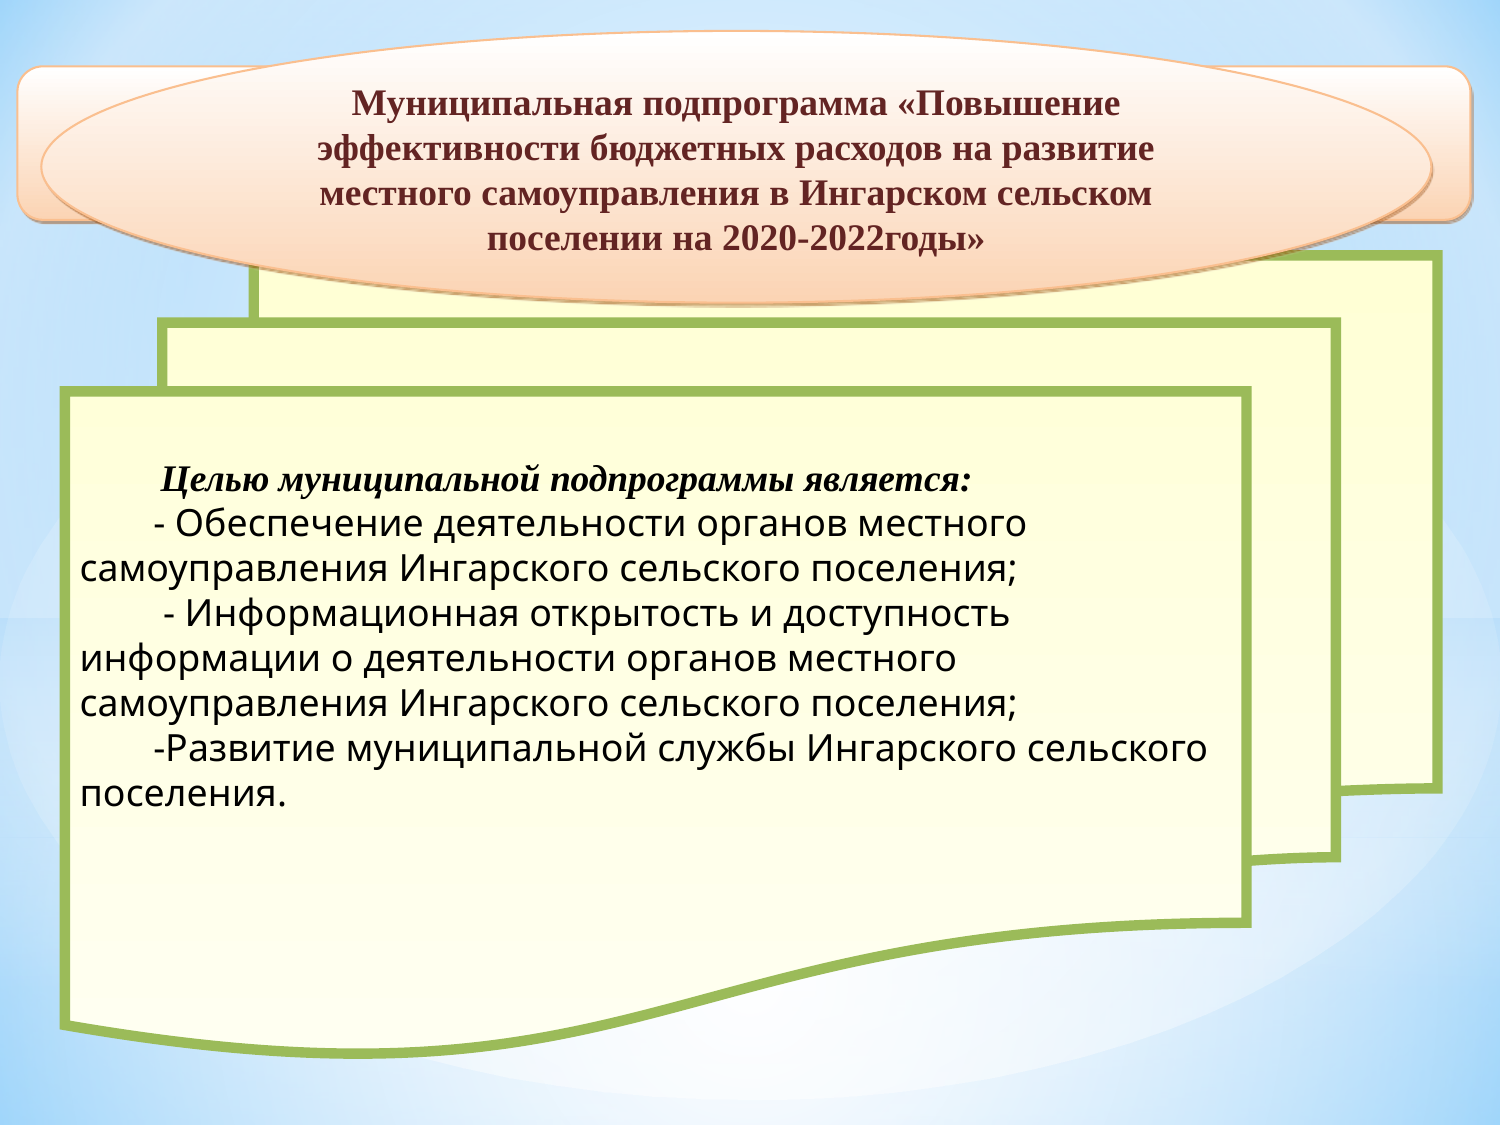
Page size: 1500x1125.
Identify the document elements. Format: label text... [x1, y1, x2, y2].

text_box [0, 74, 1500, 150]
text_box [17, 150, 87, 220]
text_box Муниципальная подпрограмма «Повышение эффективности бюджетных расходов на развитие местного самоуправления в Ингарском сельском поселении на 2020-2022годы» [41, 150, 1432, 303]
text_box Целью муниципальной подпрограммы является: - Обеспечение деятельности органов местного самоуправления Ингарского сельского поселения; - Информационная открытость и доступность информации о деятельности органов местного самоуправления Ингарского сельского поселения; -Развитие муниципальной службы Ингарского сельского поселения. [64, 255, 1438, 1054]
text_box [0, 0, 1500, 74]
text_box [1391, 150, 1471, 220]
